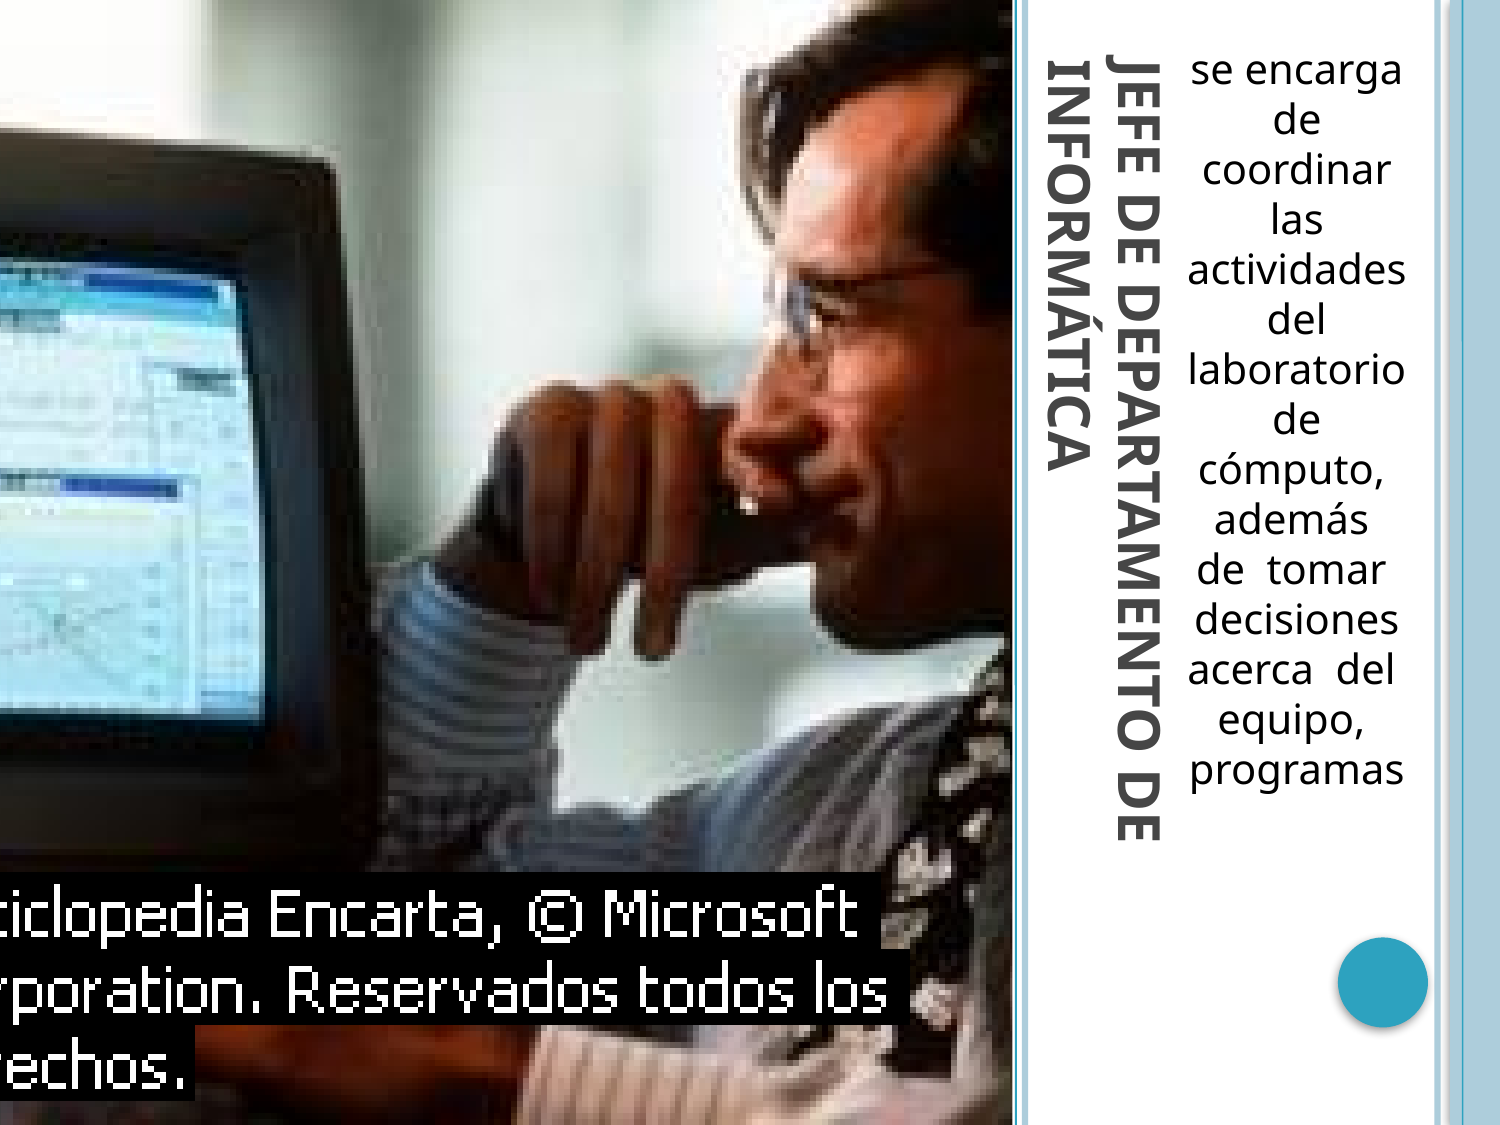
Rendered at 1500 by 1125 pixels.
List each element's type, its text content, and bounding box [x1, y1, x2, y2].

picture [0, 0, 1013, 1125]
title Jefe de departamento de informática [1029, 45, 1208, 1080]
list se encarga de coordinar las actividades del laboratorio de cómputo, además de tomar decisiones acerca del equipo, programas [1171, 35, 1422, 985]
